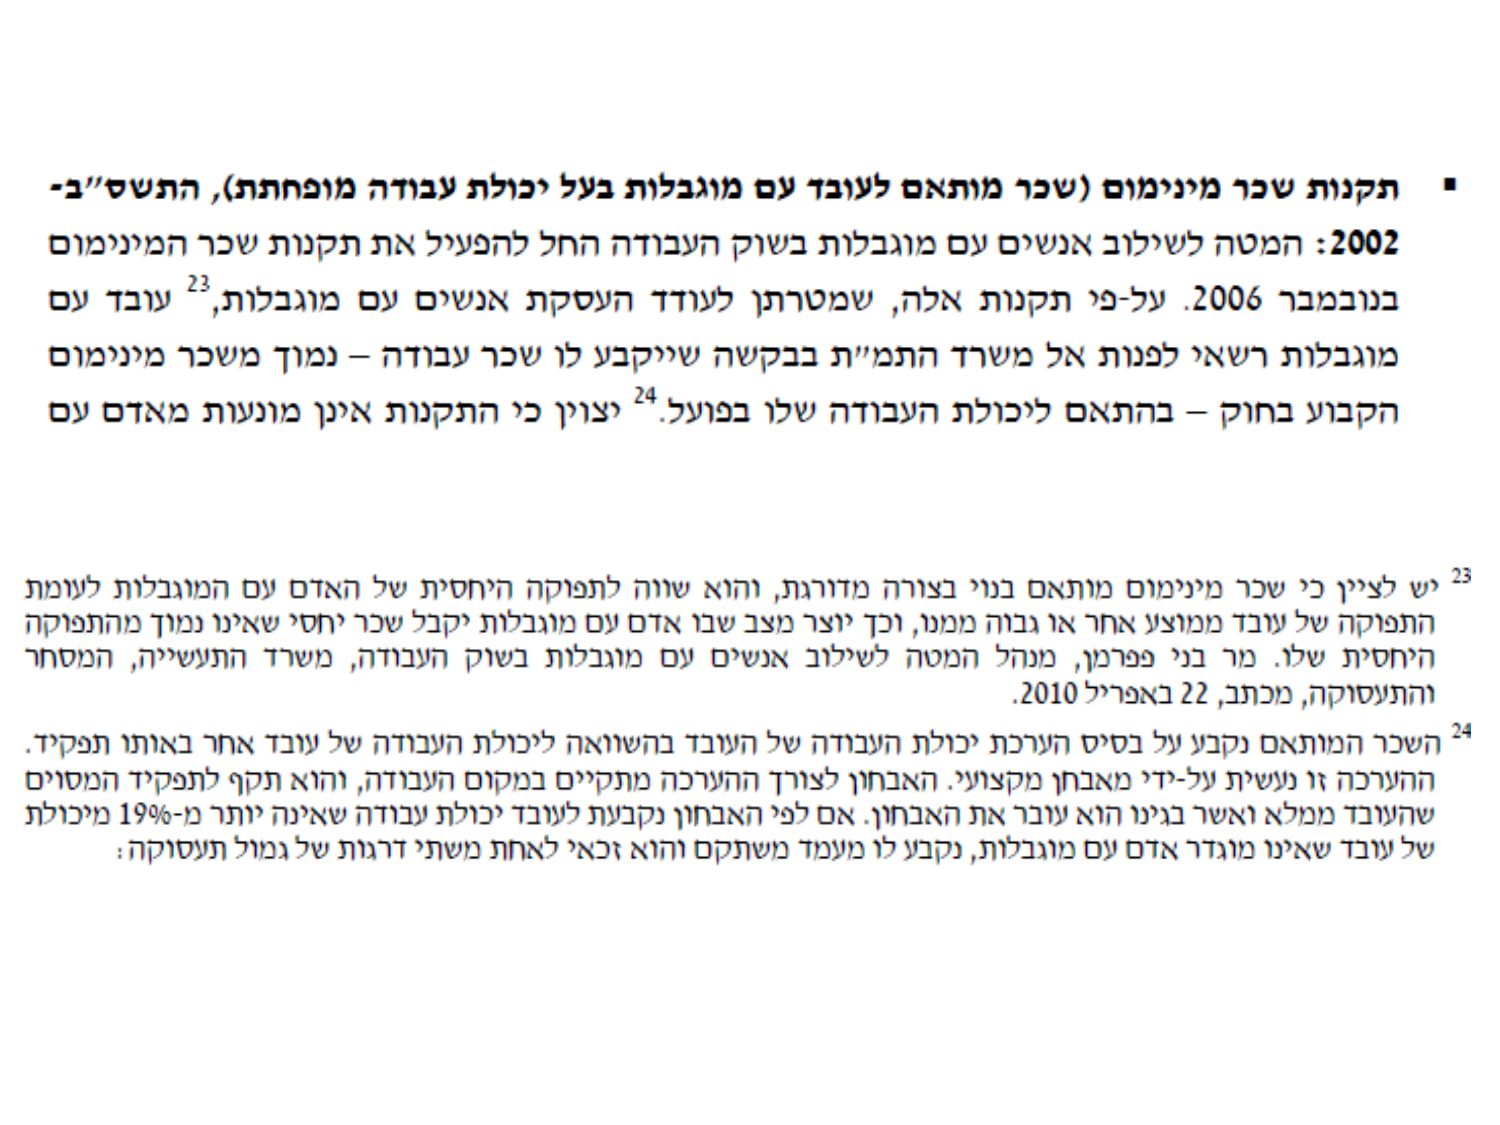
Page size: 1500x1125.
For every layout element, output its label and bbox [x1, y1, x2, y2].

picture [12, 562, 1471, 870]
picture [38, 166, 1466, 439]
